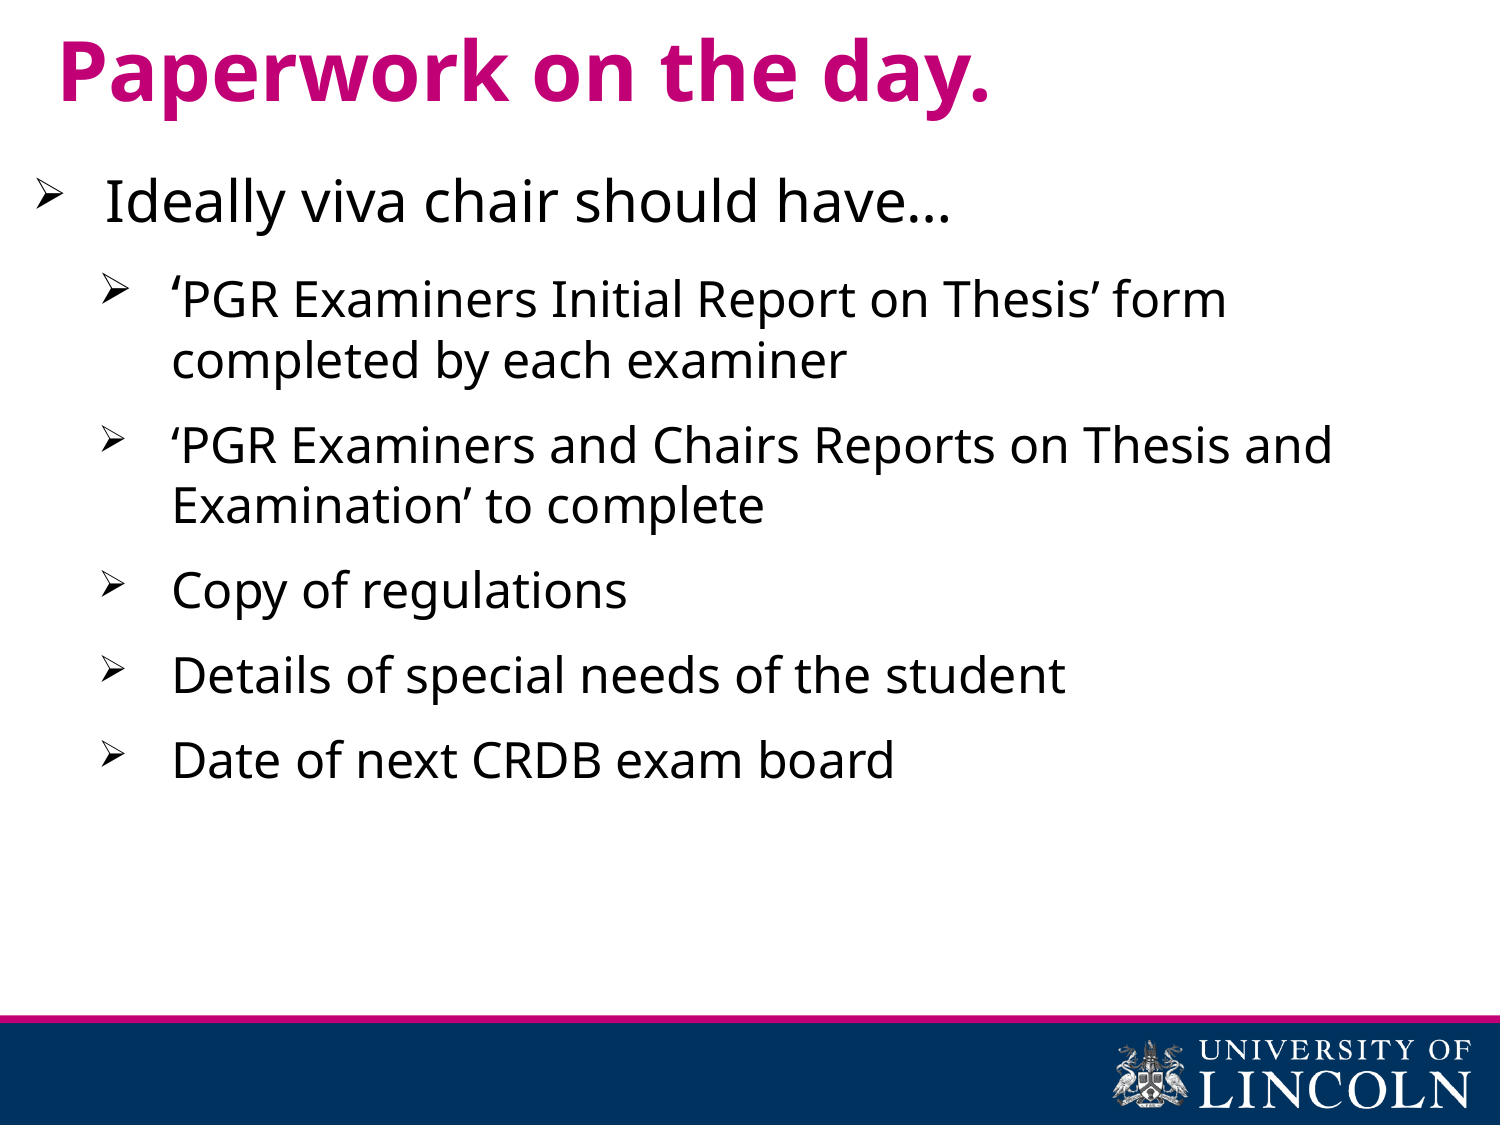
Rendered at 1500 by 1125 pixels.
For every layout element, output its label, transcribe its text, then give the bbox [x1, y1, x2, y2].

title Paperwork on the day. [41, 0, 1392, 138]
list Ideally viva chair should have… ‘PGR Examiners Initial Report on Thesis’ form completed by each examiner ‘PGR Examiners and Chairs Reports on Thesis and Examination’ to complete Copy of regulations Details of special needs of the student Date of next CRDB exam board [17, 149, 1500, 929]
picture [1104, 1030, 1480, 1118]
